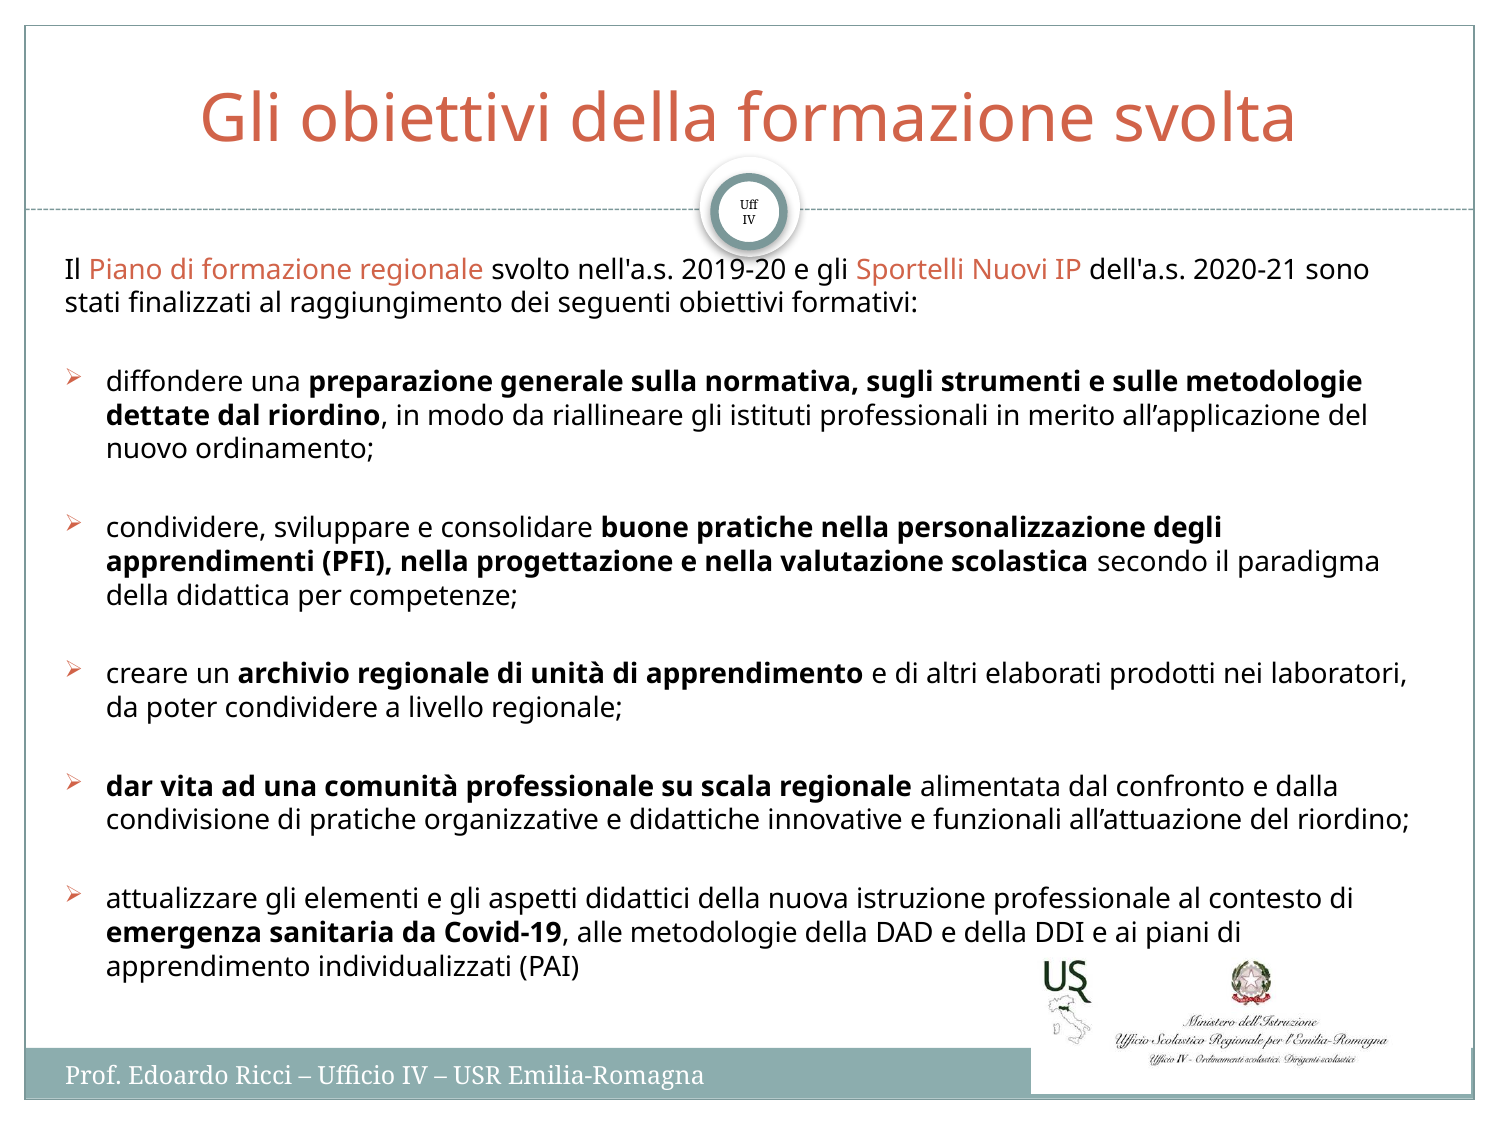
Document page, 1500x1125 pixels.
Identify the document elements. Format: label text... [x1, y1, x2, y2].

title Gli obiettivi della formazione svolta [49, 37, 1450, 162]
list Il Piano di formazione regionale svolto nell'a.s. 2019-20 e gli Sportelli Nuovi IP dell'a.s. 2020-21 sono stati finalizzati al raggiungimento dei seguenti obiettivi formativi:​ diffondere una preparazione generale sulla normativa, sugli strumenti e sulle metodologie dettate dal riordino, in modo da riallineare gli istituti professionali in merito all’applicazione del nuovo ordinamento;​ condividere, sviluppare e consolidare buone pratiche nella personalizzazione degli apprendimenti (PFI), nella progettazione e nella valutazione scolastica secondo il paradigma della didattica per competenze;​ creare un archivio regionale di unità di apprendimento e di altri elaborati prodotti nei laboratori, da poter condividere a livello regionale;​ dar vita ad una comunità professionale su scala regionale alimentata dal confronto e dalla condivisione di pratiche organizzative e didattiche innovative e funzionali all’attuazione del riordino;​ attualizzare gli elementi e gli aspetti didattici della nuova istruzione professionale al contesto di emergenza sanitaria da Covid-19, alle metodologie della DAD e della DDI e ai piani di apprendimento individualizzati (PAI)​ [49, 243, 1445, 994]
footer Prof. Edoardo Ricci – Ufficio IV – USR Emilia-Romagna [50, 1051, 759, 1088]
picture [1031, 946, 1471, 1094]
